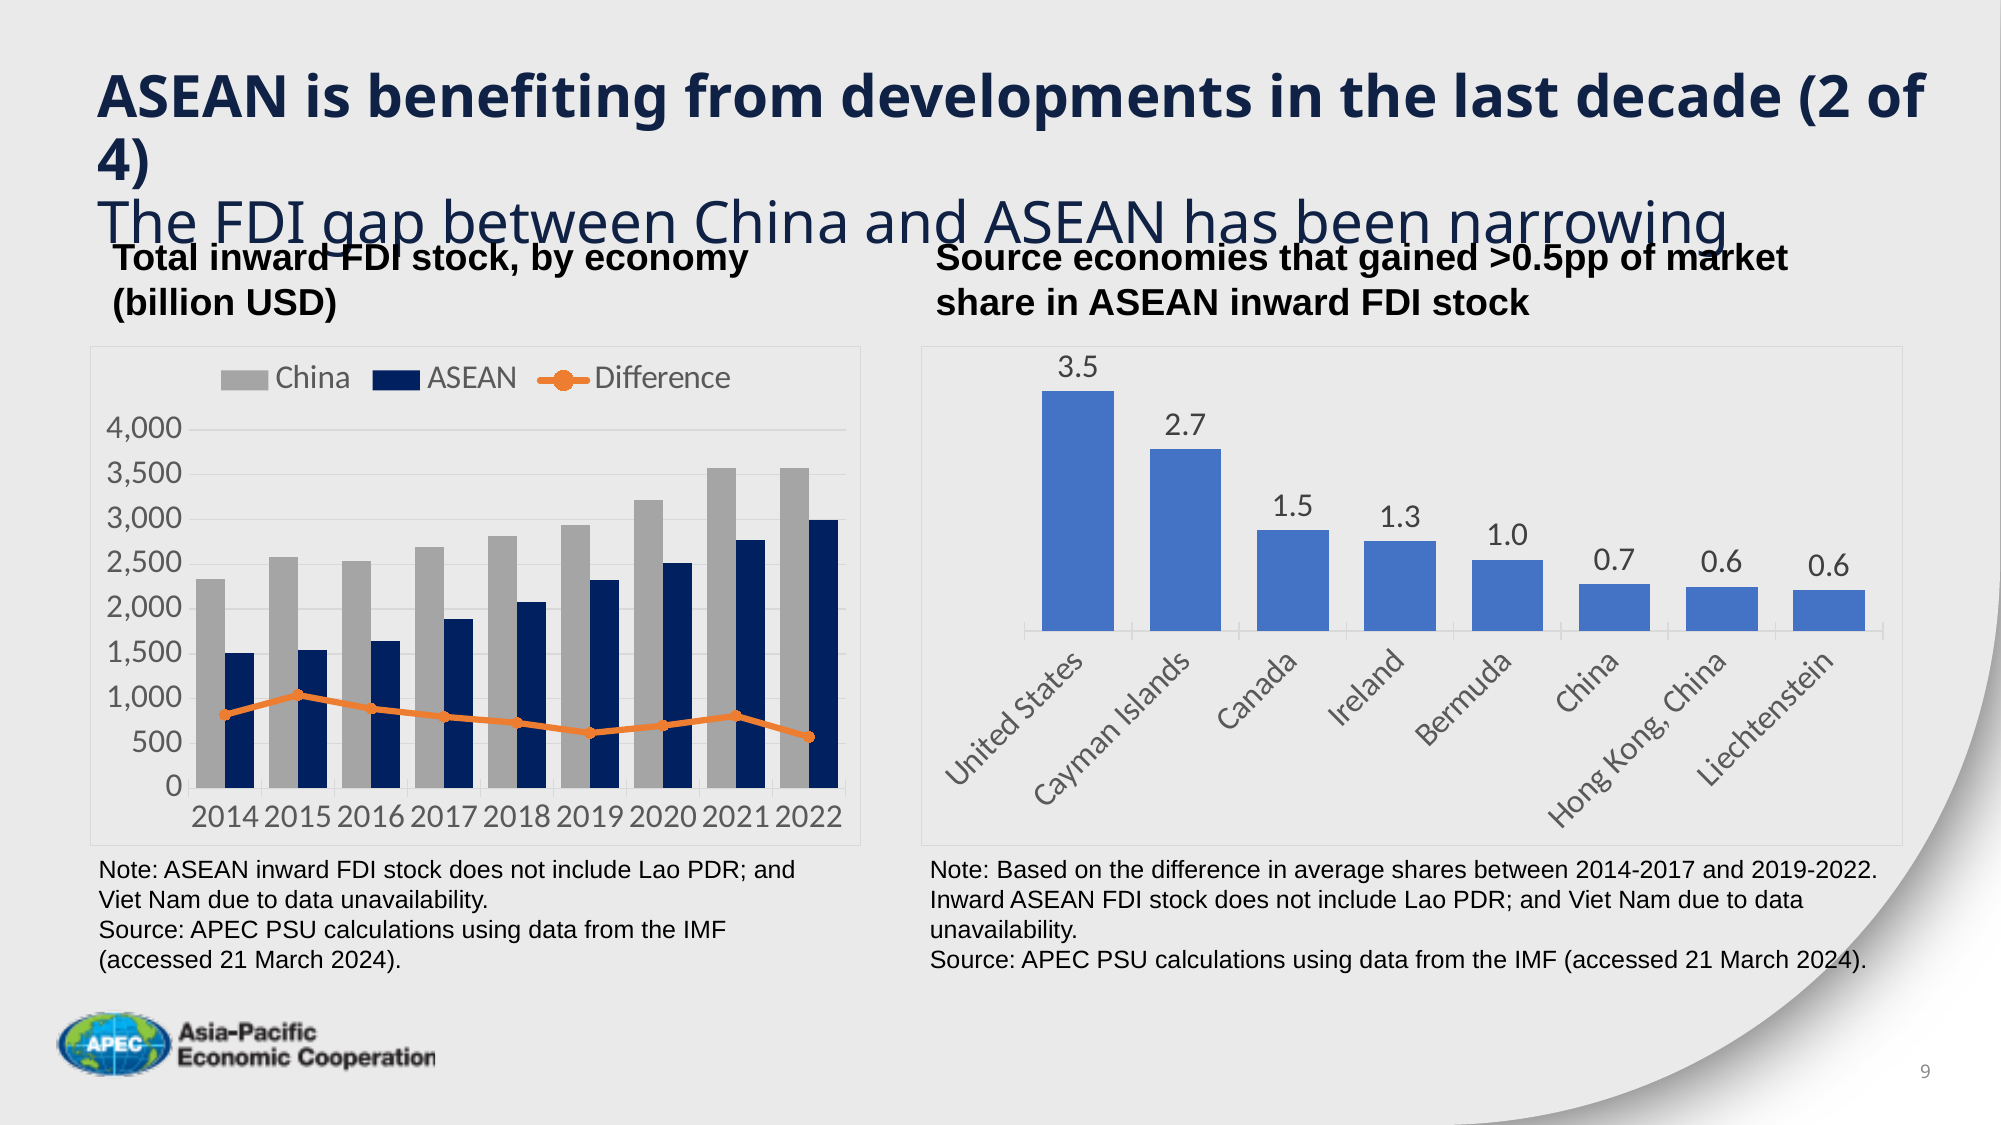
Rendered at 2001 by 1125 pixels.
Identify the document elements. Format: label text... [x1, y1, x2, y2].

slide_number 9 [1495, 1042, 1946, 1103]
chart [90, 346, 861, 846]
text_box ASEAN is benefiting from developments in the last decade (2 of 4) The FDI gap between China and ASEAN has been narrowing [97, 67, 1973, 242]
text_box Total inward FDI stock, by economy (billion USD) [97, 225, 861, 328]
text_box Note: ASEAN inward FDI stock does not include Lao PDR; and Viet Nam due to data unavailability. Source: APEC PSU calculations using data from the IMF (accessed 21 March 2024). [83, 845, 861, 972]
text_box Note: Based on the difference in average shares between 2014-2017 and 2019-2022. Inward ASEAN FDI stock does not include Lao PDR; and Viet Nam due to data unavailability. Source: APEC PSU calculations using data from the IMF (accessed 21 March 2024). [914, 846, 1903, 1008]
text_box Source economies that gained >0.5pp of market share in ASEAN inward FDI stock [920, 225, 1903, 328]
chart [920, 346, 1903, 846]
